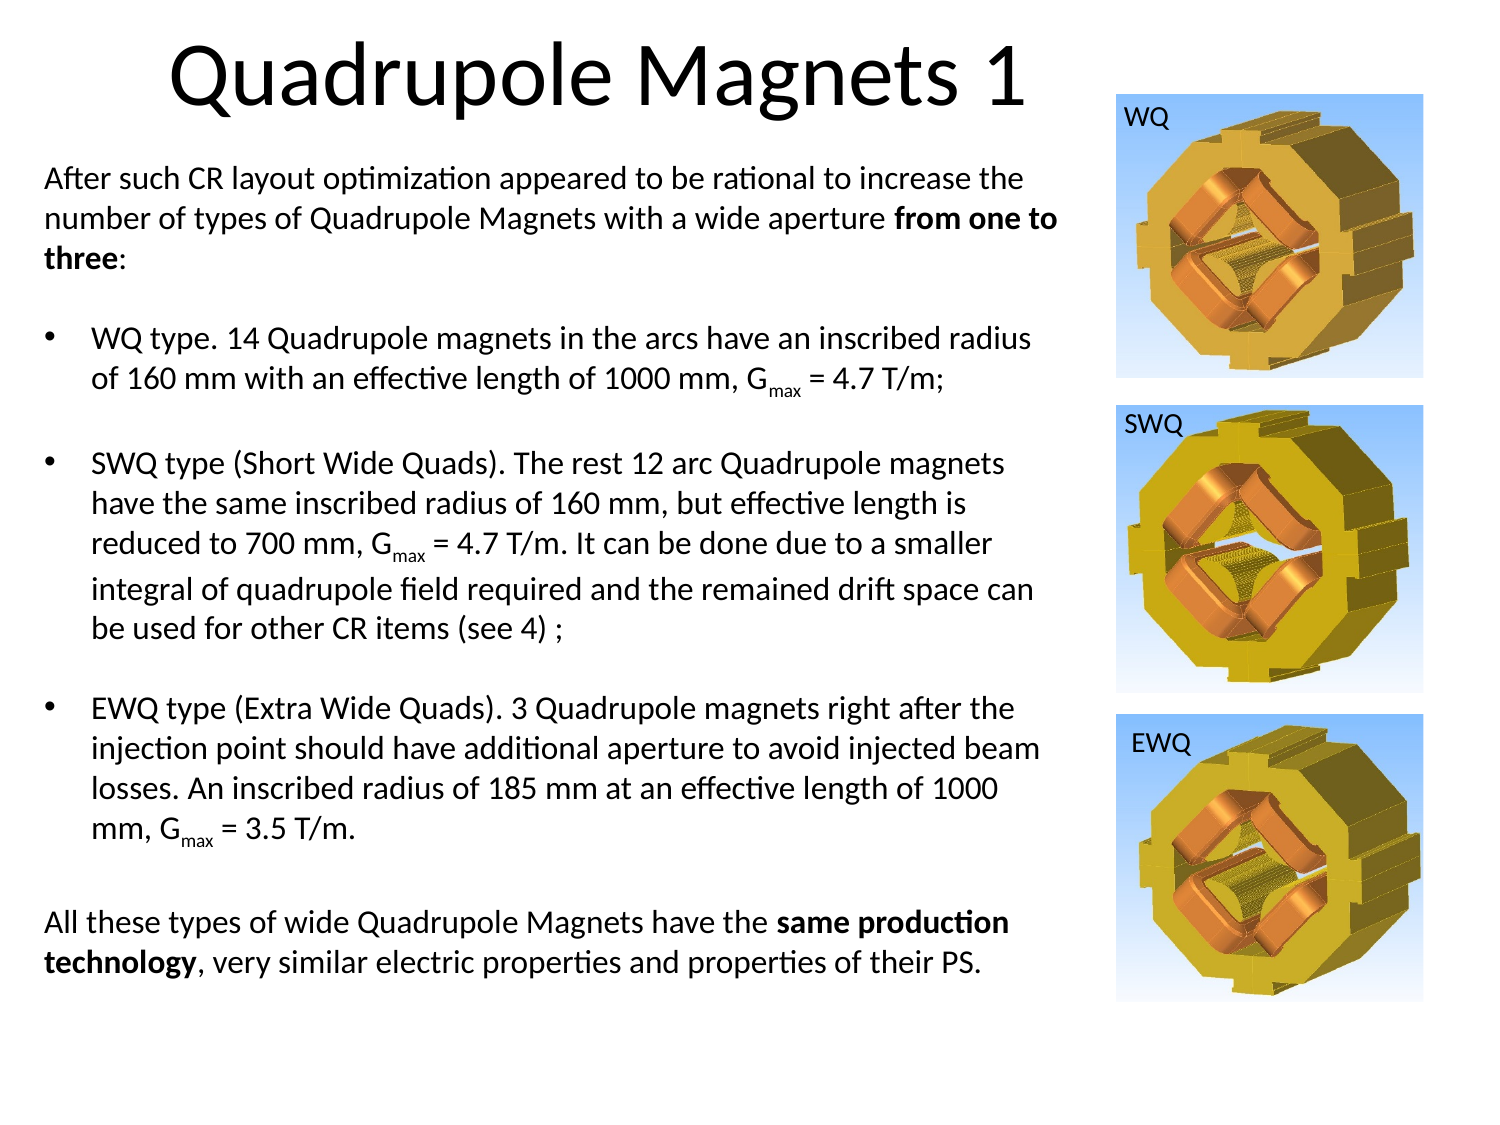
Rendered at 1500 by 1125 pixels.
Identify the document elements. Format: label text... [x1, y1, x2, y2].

text_box After such CR layout optimization appeared to be rational to increase the number of types of Quadrupole Magnets with a wide aperture from one to three: WQ type. 14 Quadrupole magnets in the arcs have an inscribed radius of 160 mm with an effective length of 1000 mm, Gmax = 4.7 T/m; SWQ type (Short Wide Quads). The rest 12 arc Quadrupole magnets have the same inscribed radius of 160 mm, but effective length is reduced to 700 mm, Gmax = 4.7 T/m. It can be done due to a smaller integral of quadrupole field required and the remained drift space can be used for other CR items (see 4) ; EWQ type (Extra Wide Quads). 3 Quadrupole magnets right after the injection point should have additional aperture to avoid injected beam losses. An inscribed radius of 185 mm at an effective length of 1000 mm, Gmax = 3.5 T/m. [29, 149, 1081, 859]
text_box WQ [1108, 89, 1185, 140]
text_box SWQ [1109, 397, 1199, 447]
picture [1115, 405, 1424, 693]
picture [1115, 93, 1424, 378]
title Quadrupole Magnets 1 [0, 0, 1199, 138]
picture [1115, 713, 1424, 1003]
text_box All these types of wide Quadrupole Magnets have the same production technology, very similar electric properties and properties of their PS. [29, 893, 1069, 988]
